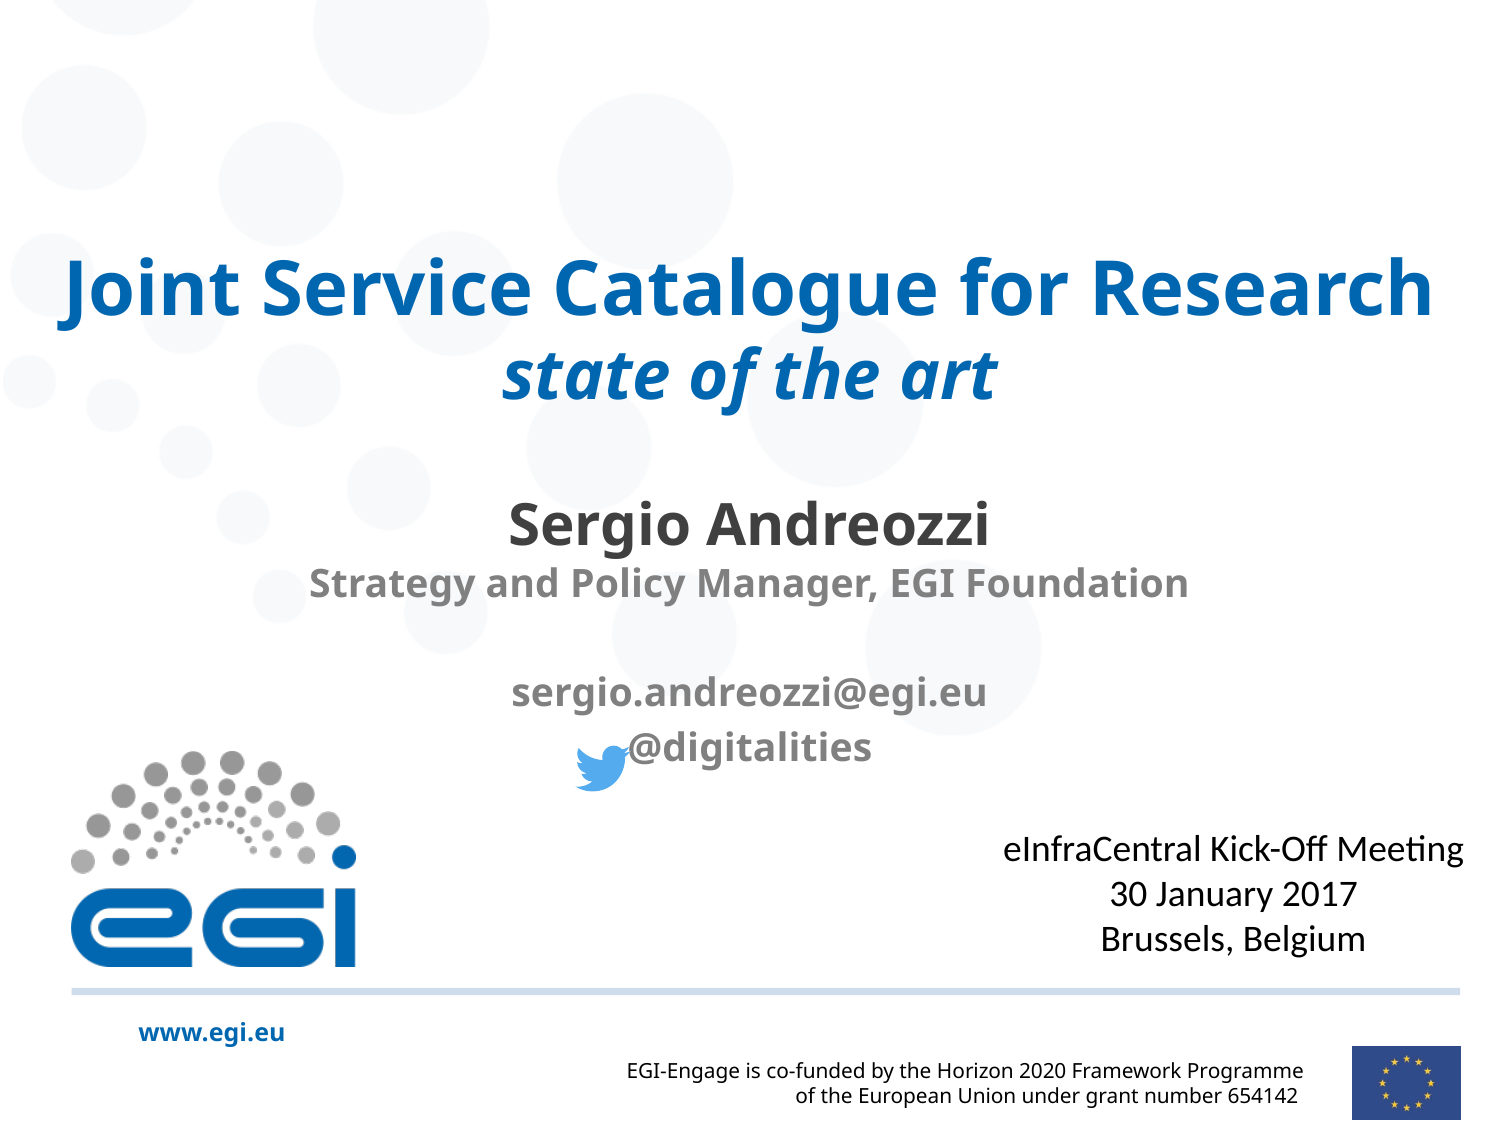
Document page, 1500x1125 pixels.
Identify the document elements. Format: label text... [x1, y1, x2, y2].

picture [1352, 1046, 1461, 1120]
picture [3, 0, 1076, 967]
subtitle Sergio Andreozzi [225, 479, 1275, 563]
title Joint Service Catalogue for Research state of the art [41, 208, 1459, 445]
list Strategy and Policy Manager, EGI Foundation sergio.andreozzi@egi.eu @digitalities [283, 563, 1217, 811]
text_box eInfraCentral Kick-Off Meeting 30 January 2017 Brussels, Belgium [988, 816, 1480, 967]
picture [560, 727, 644, 811]
